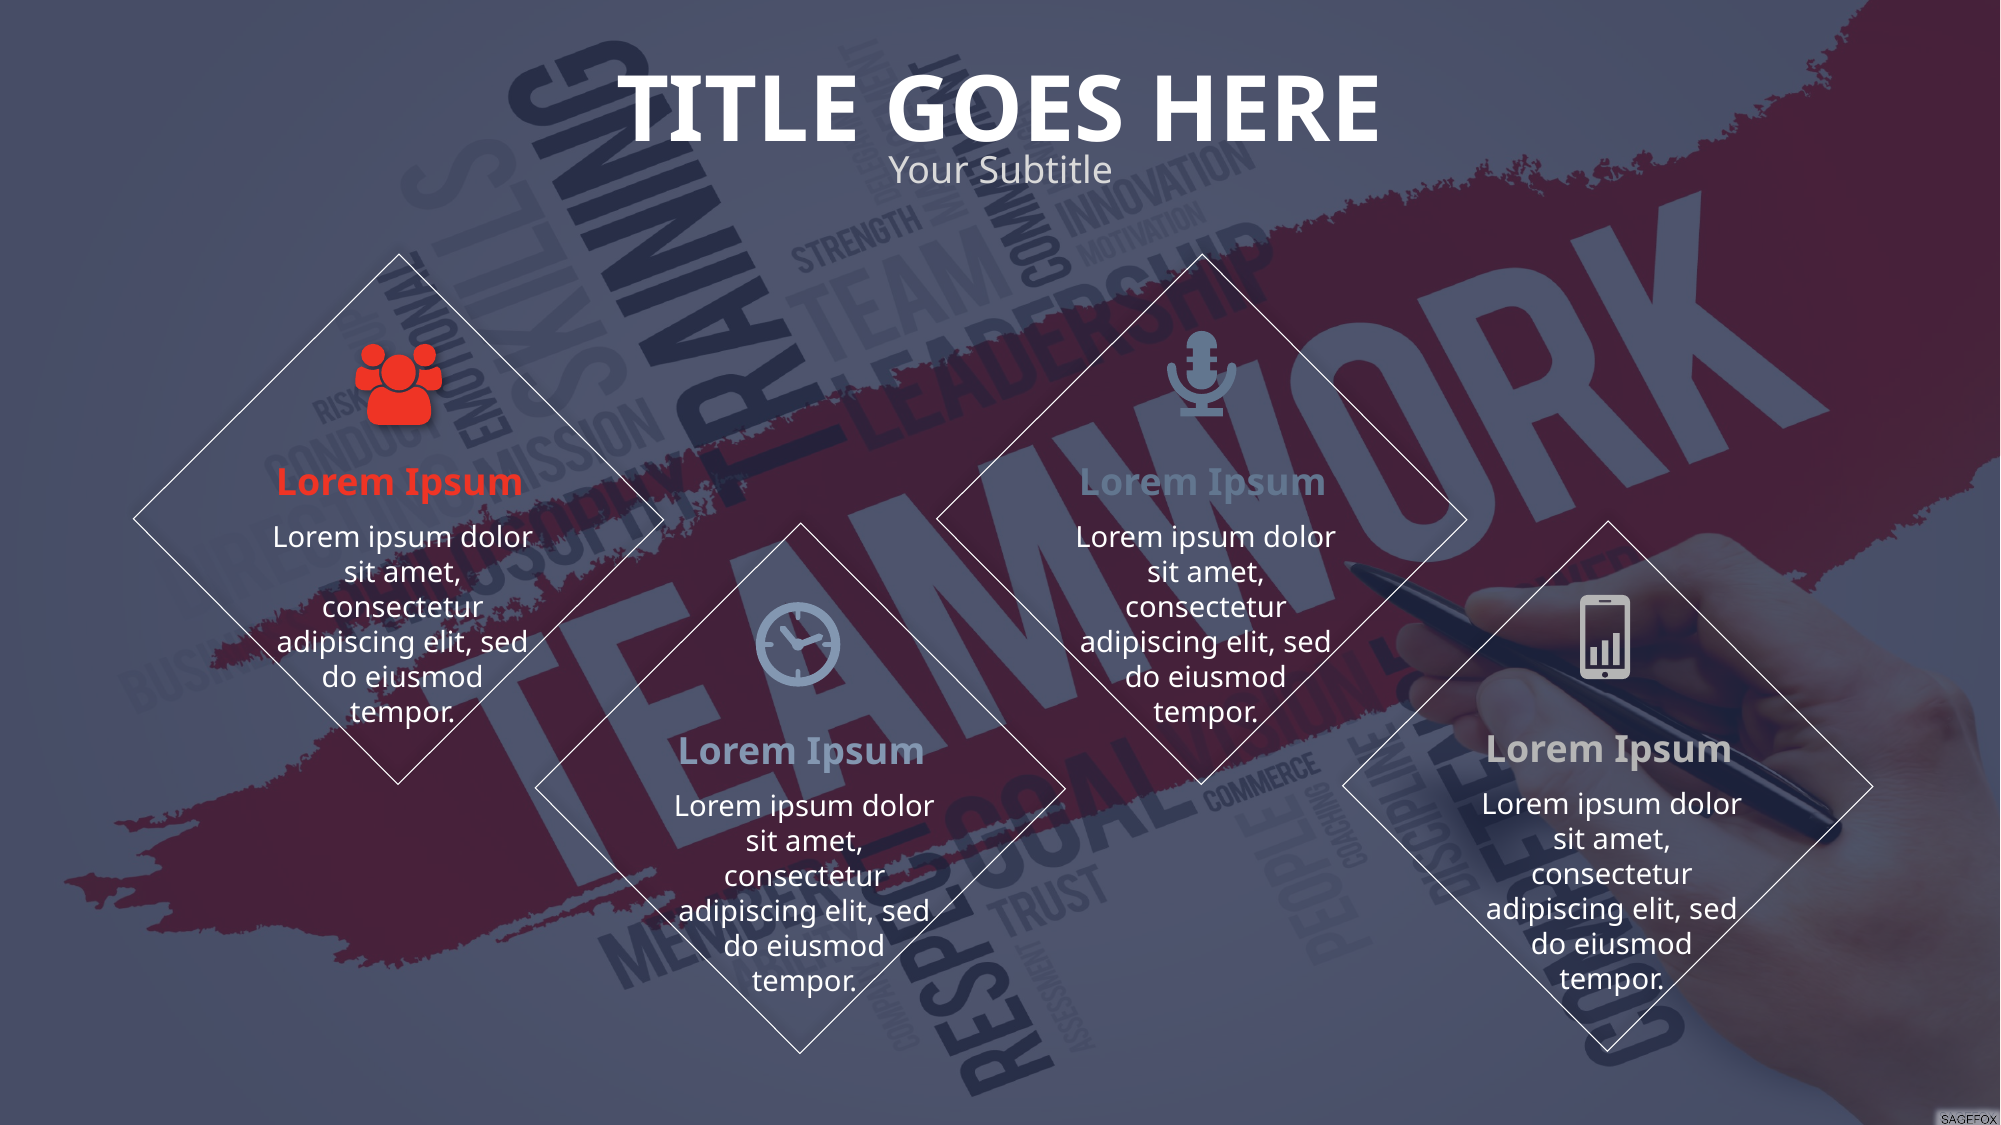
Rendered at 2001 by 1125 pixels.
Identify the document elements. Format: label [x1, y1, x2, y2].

text_box [1458, 717, 1759, 935]
text_box [1580, 594, 1631, 679]
text_box [1083, 668, 1320, 786]
text_box [1489, 935, 1726, 1053]
picture [1938, 1114, 1999, 1125]
text_box [935, 252, 1469, 637]
text_box [755, 602, 841, 687]
text_box [1052, 450, 1353, 668]
text_box [131, 252, 666, 637]
text_box [280, 668, 517, 786]
text_box [651, 719, 952, 937]
text_box [548, 42, 1452, 199]
text_box [1167, 330, 1237, 417]
text_box [682, 937, 919, 1055]
text_box [249, 450, 550, 668]
text_box [1341, 519, 1875, 903]
text_box [533, 521, 1067, 906]
text_box [355, 343, 442, 425]
